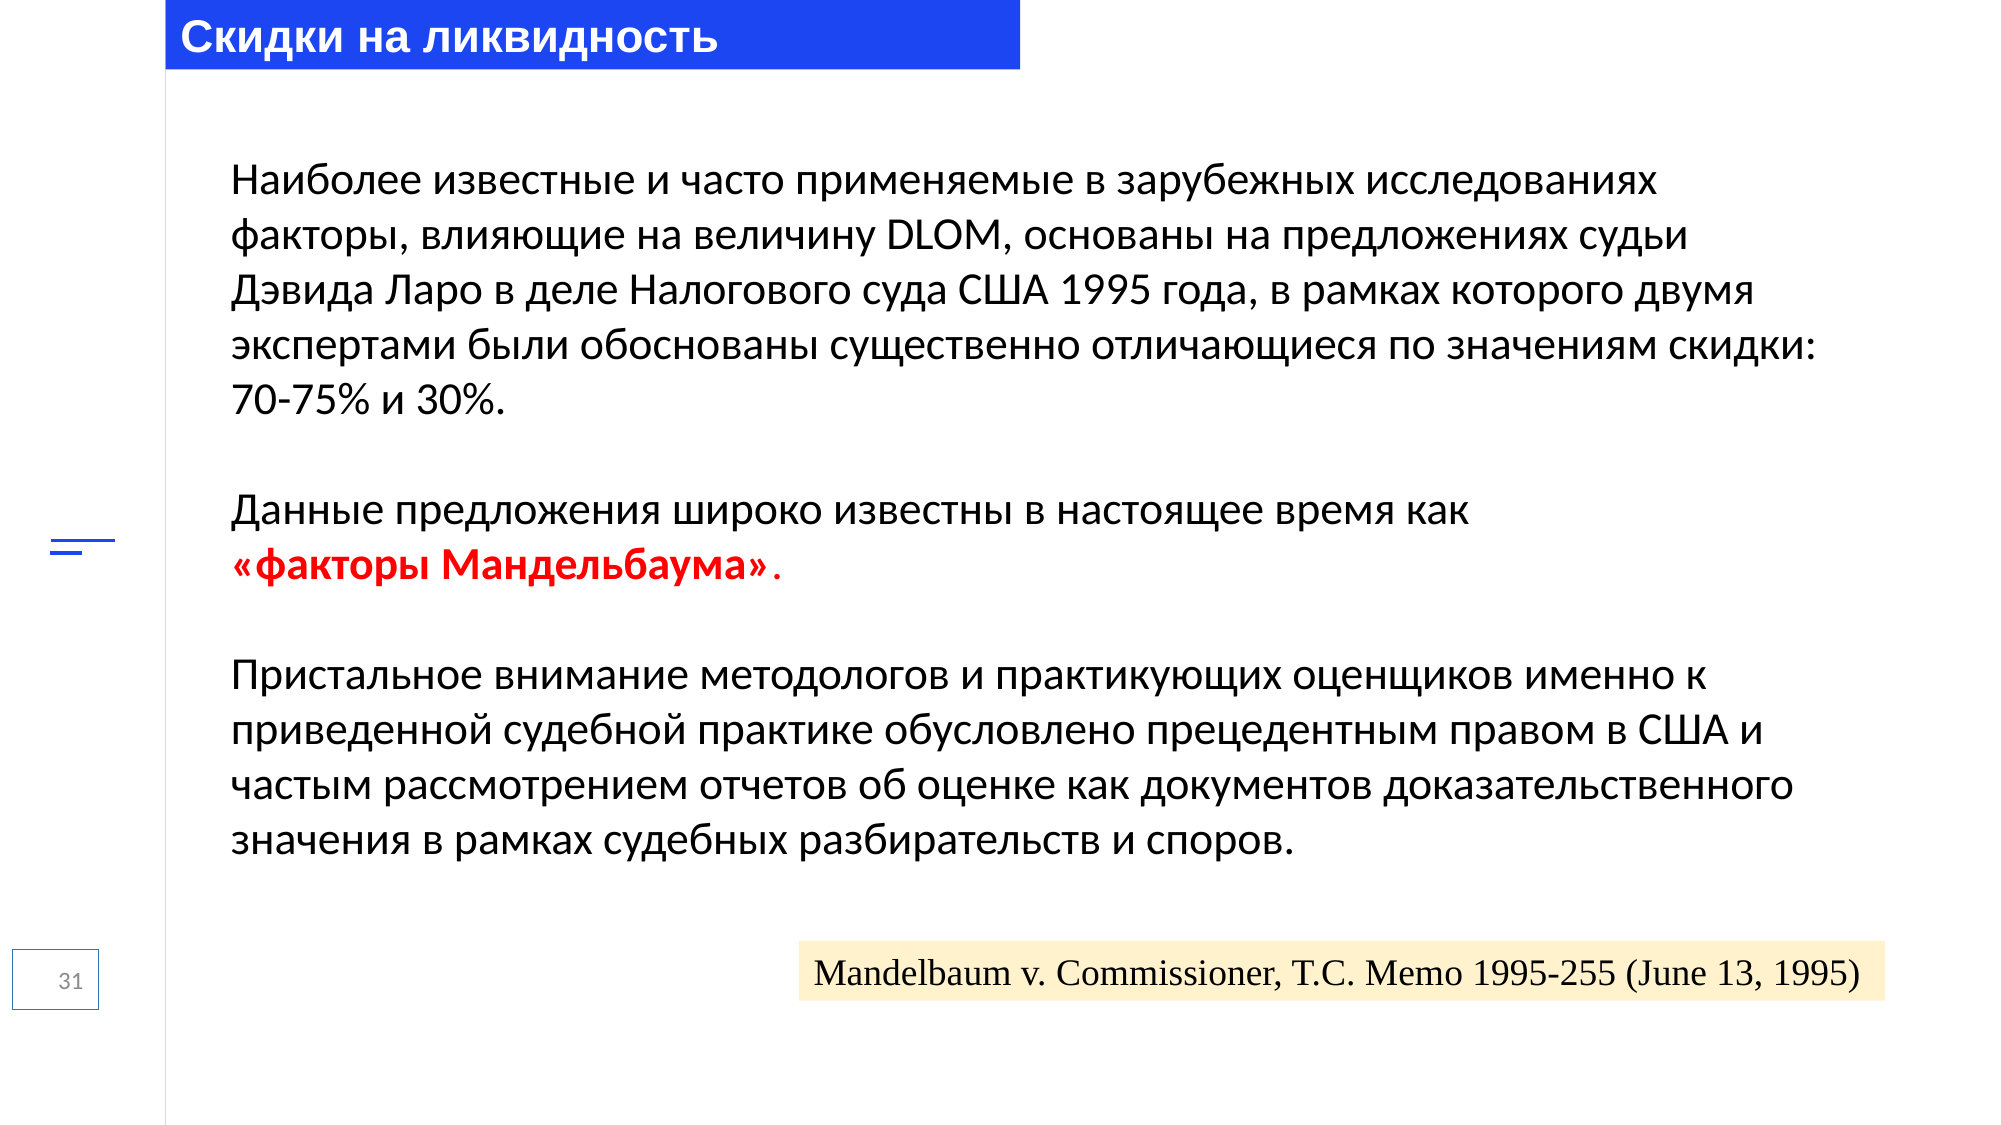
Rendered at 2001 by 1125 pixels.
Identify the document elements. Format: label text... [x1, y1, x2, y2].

slide_number 31 [12, 949, 99, 1010]
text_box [50, 540, 116, 553]
text_box Скидки на ликвидность [166, 0, 1021, 70]
text_box Наиболее известные и часто применяемые в зарубежных исследованиях факторы, влияющие на величину DLOM, основаны на предложениях судьи Дэвида Ларо в деле Налогового суда США 1995 года, в рамках которого двумя экспертами были обоснованы существенно отличающиеся по значениям скидки: 70-75% и 30%. Данные предложения широко известны в настоящее время как «факторы Мандельбаума». Пристальное внимание методологов и практикующих оценщиков именно к приведенной судебной практике обусловлено прецедентным правом в США и частым рассмотрением отчетов об оценке как документов доказательственного значения в рамках судебных разбирательств и споров. [216, 141, 1852, 872]
text_box Mandelbaum v. Commissioner, T.C. Memo 1995-255 (June 13, 1995) [798, 940, 1885, 1001]
